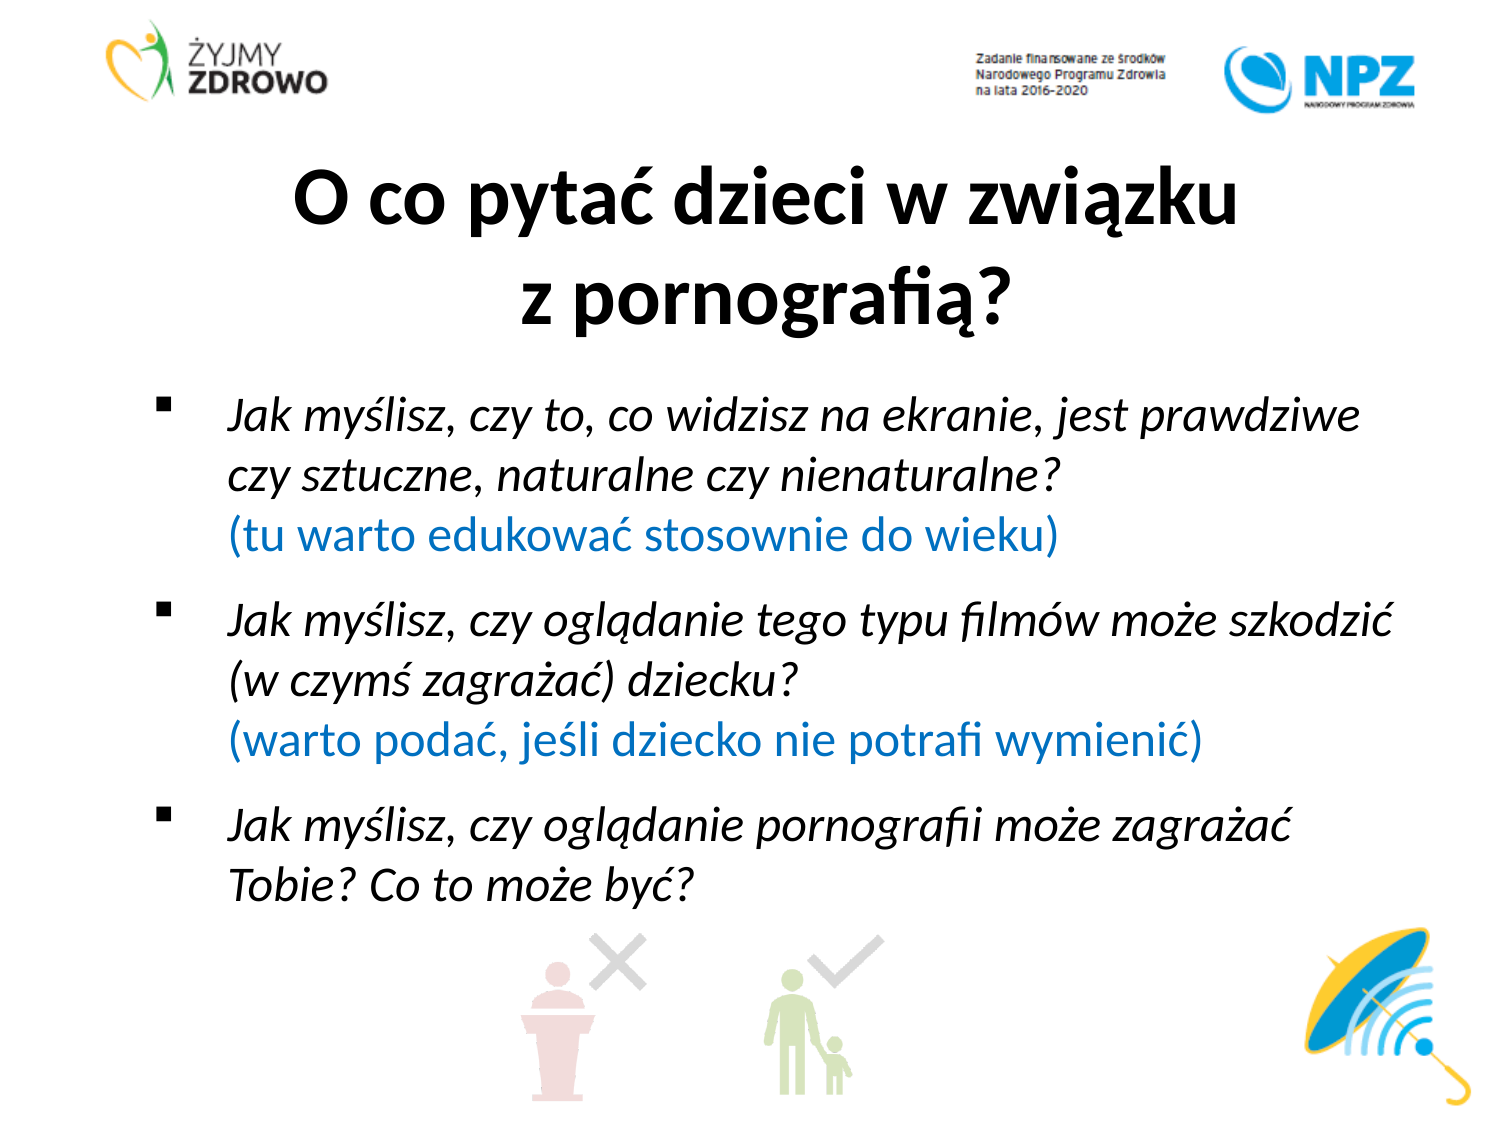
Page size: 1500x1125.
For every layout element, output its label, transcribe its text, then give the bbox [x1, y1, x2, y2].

picture [1283, 904, 1500, 1125]
picture [962, 30, 1187, 116]
picture [731, 920, 886, 1107]
picture [99, 0, 345, 140]
picture [482, 922, 658, 1106]
title O co pytać dzieci w związku z pornografią? [52, 196, 1500, 386]
picture [1198, 18, 1446, 126]
subtitle Jak myślisz, czy to, co widzisz na ekranie, jest prawdziwe czy sztuczne, naturalne czy nienaturalne? (tu warto edukować stosownie do wieku) Jak myślisz, czy oglądanie tego typu filmów może szkodzić (w czymś zagrażać) dziecku? (warto podać, jeśli dziecko nie potrafi wymienić) Jak myślisz, czy oglądanie pornografii może zagrażać Tobie? Co to może być? [64, 373, 1424, 953]
